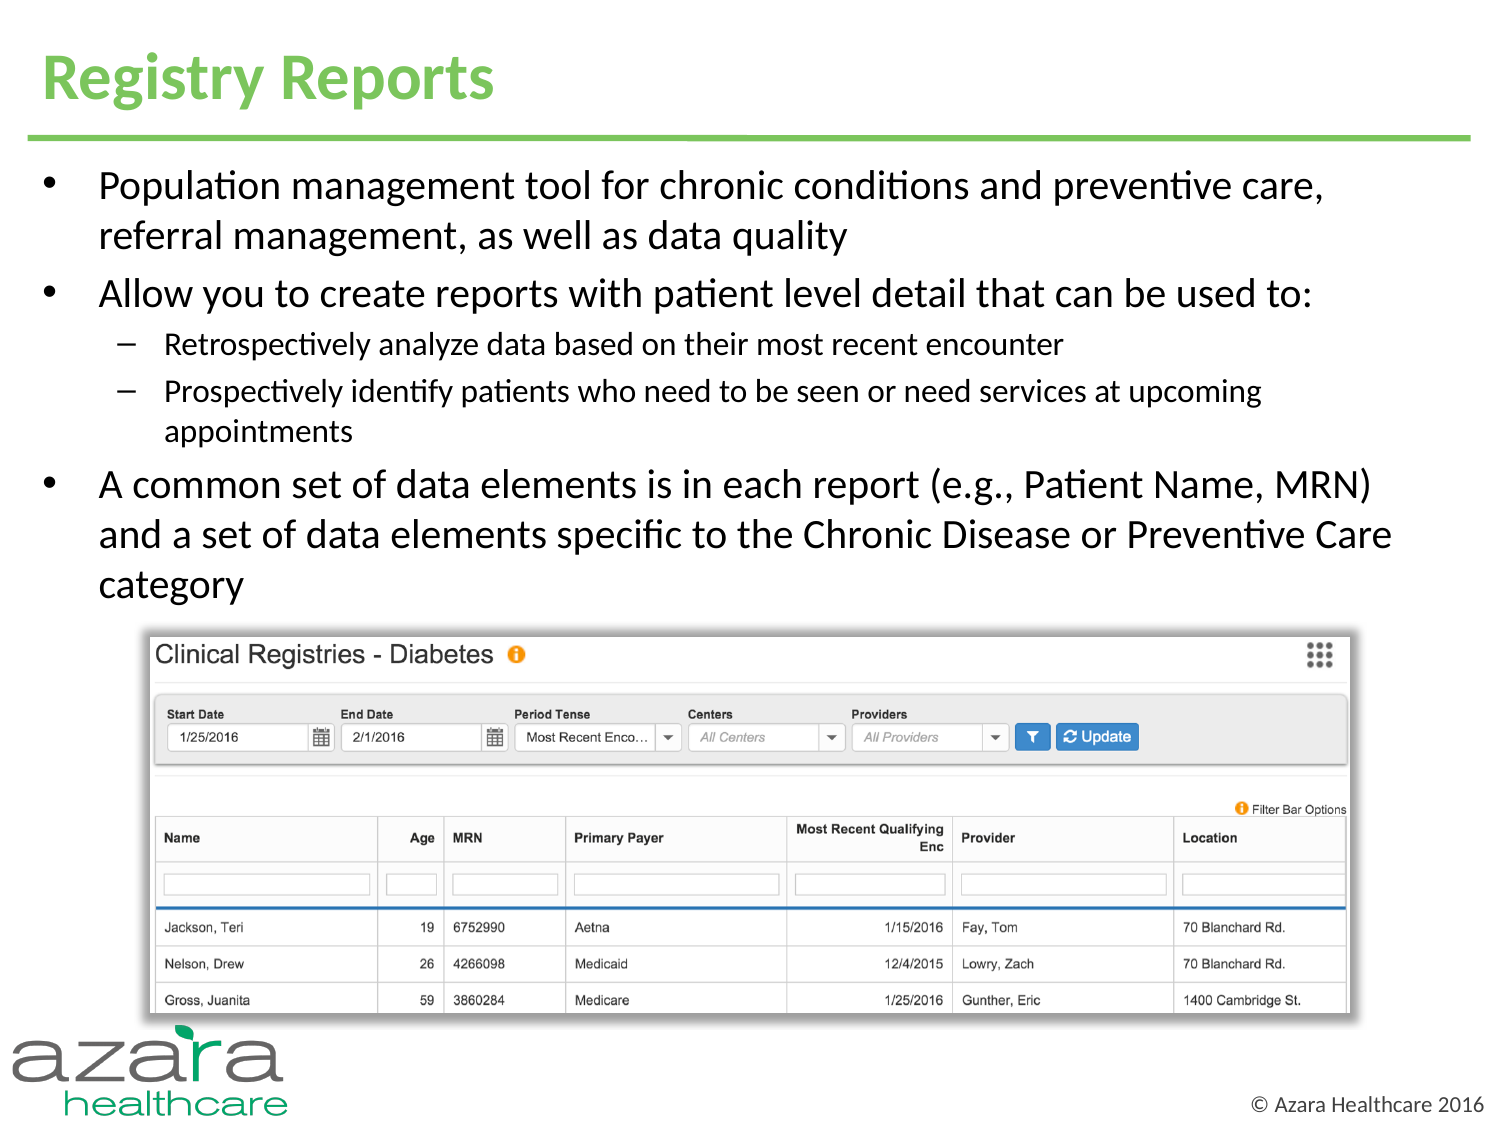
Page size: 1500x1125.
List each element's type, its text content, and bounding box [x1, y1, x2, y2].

list Population management tool for chronic conditions and preventive care, referral management, as well as data quality Allow you to create reports with patient level detail that can be used to: Retrospectively analyze data based on their most recent encounter Prospectively identify patients who need to be seen or need services at upcoming appointments A common set of data elements is in each report (e.g., Patient Name, MRN) and a set of data elements specific to the Chronic Disease or Preventive Care category [27, 149, 1458, 1038]
picture [149, 637, 1351, 1013]
title Registry Reports [27, 20, 1457, 125]
